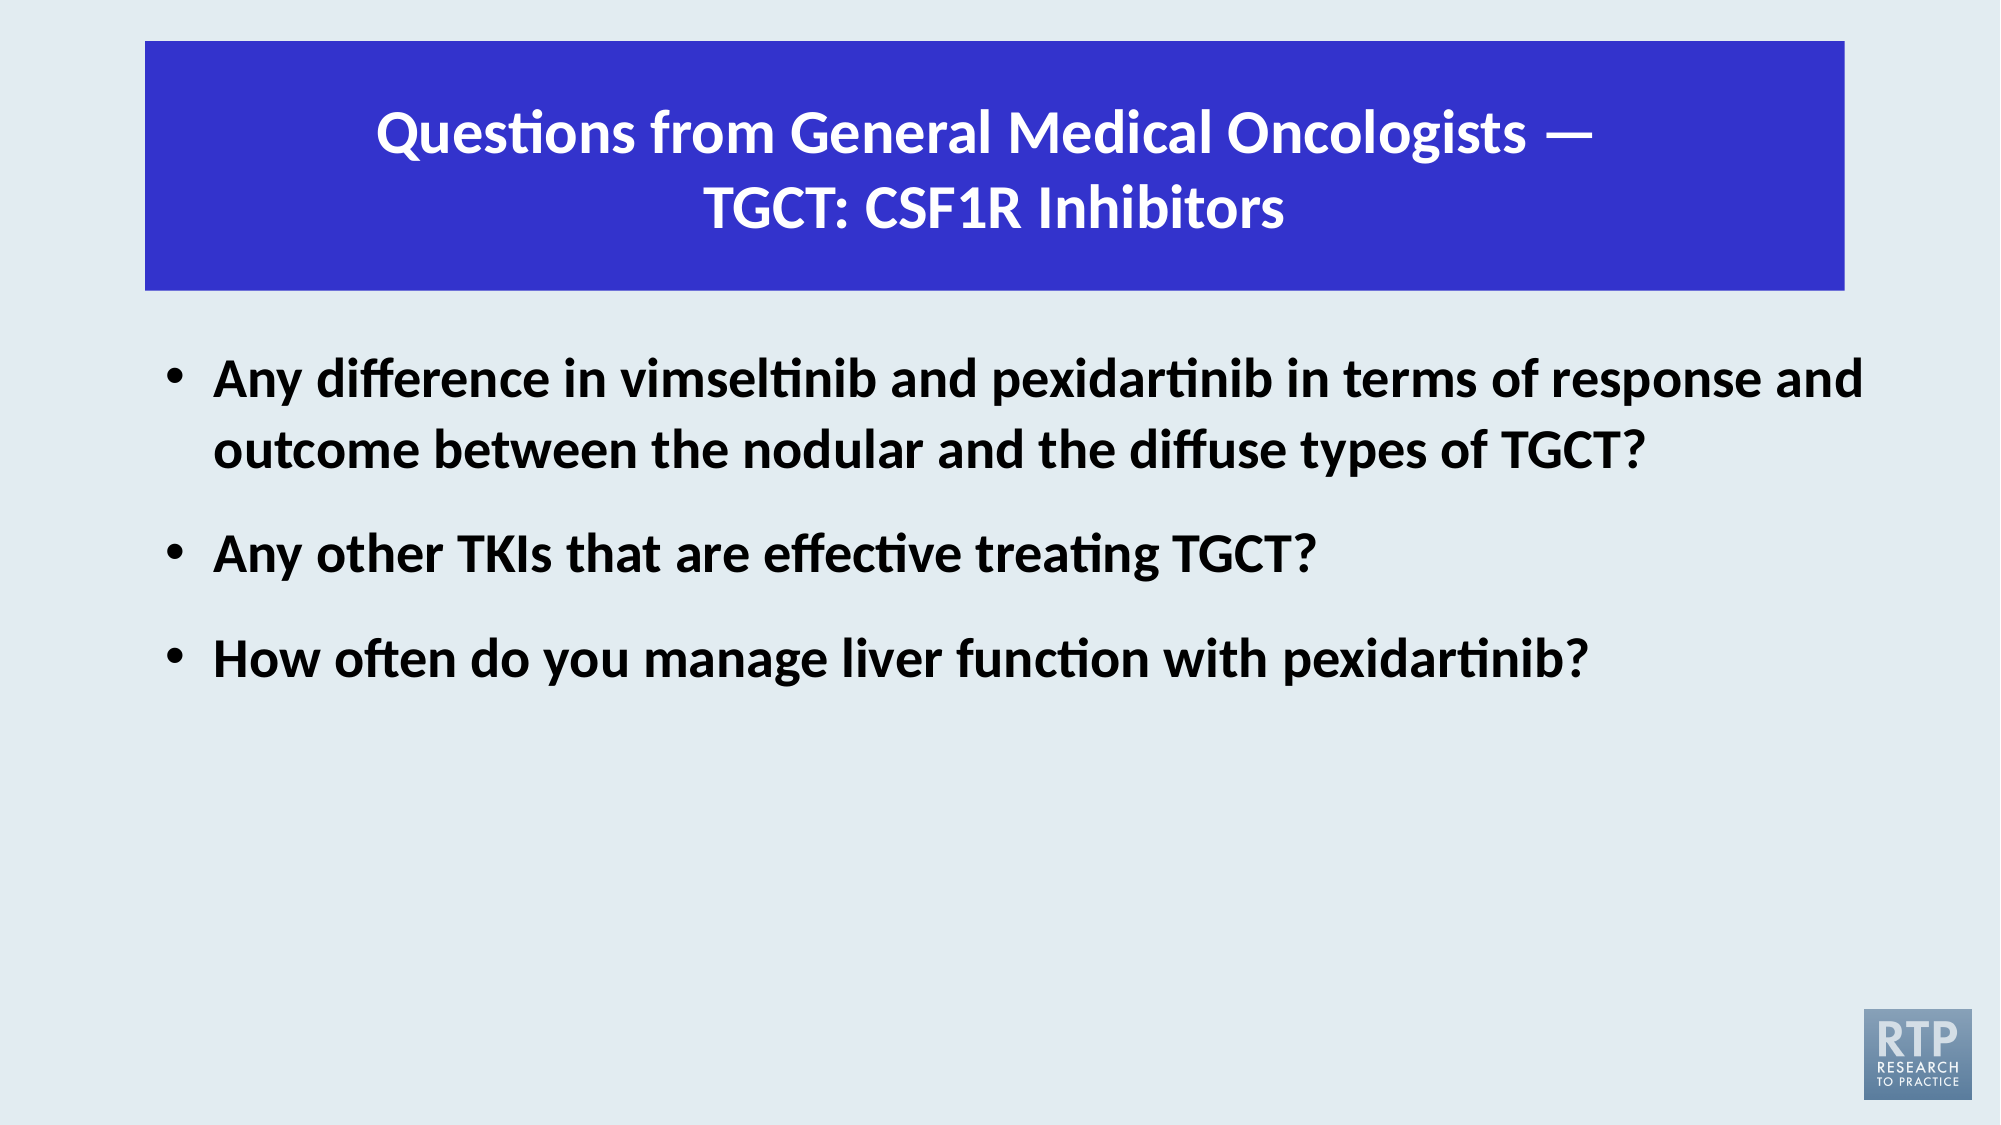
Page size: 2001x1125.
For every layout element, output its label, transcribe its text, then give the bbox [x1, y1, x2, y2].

text_box Questions from General Medical Oncologists — TGCT: CSF1R Inhibitors [145, 41, 1845, 291]
list Any difference in vimseltinib and pexidartinib in terms of response and outcome between the nodular and the diffuse types of TGCT? Any other TKIs that are effective treating TGCT? How often do you manage liver function with pexidartinib? [149, 337, 1887, 973]
